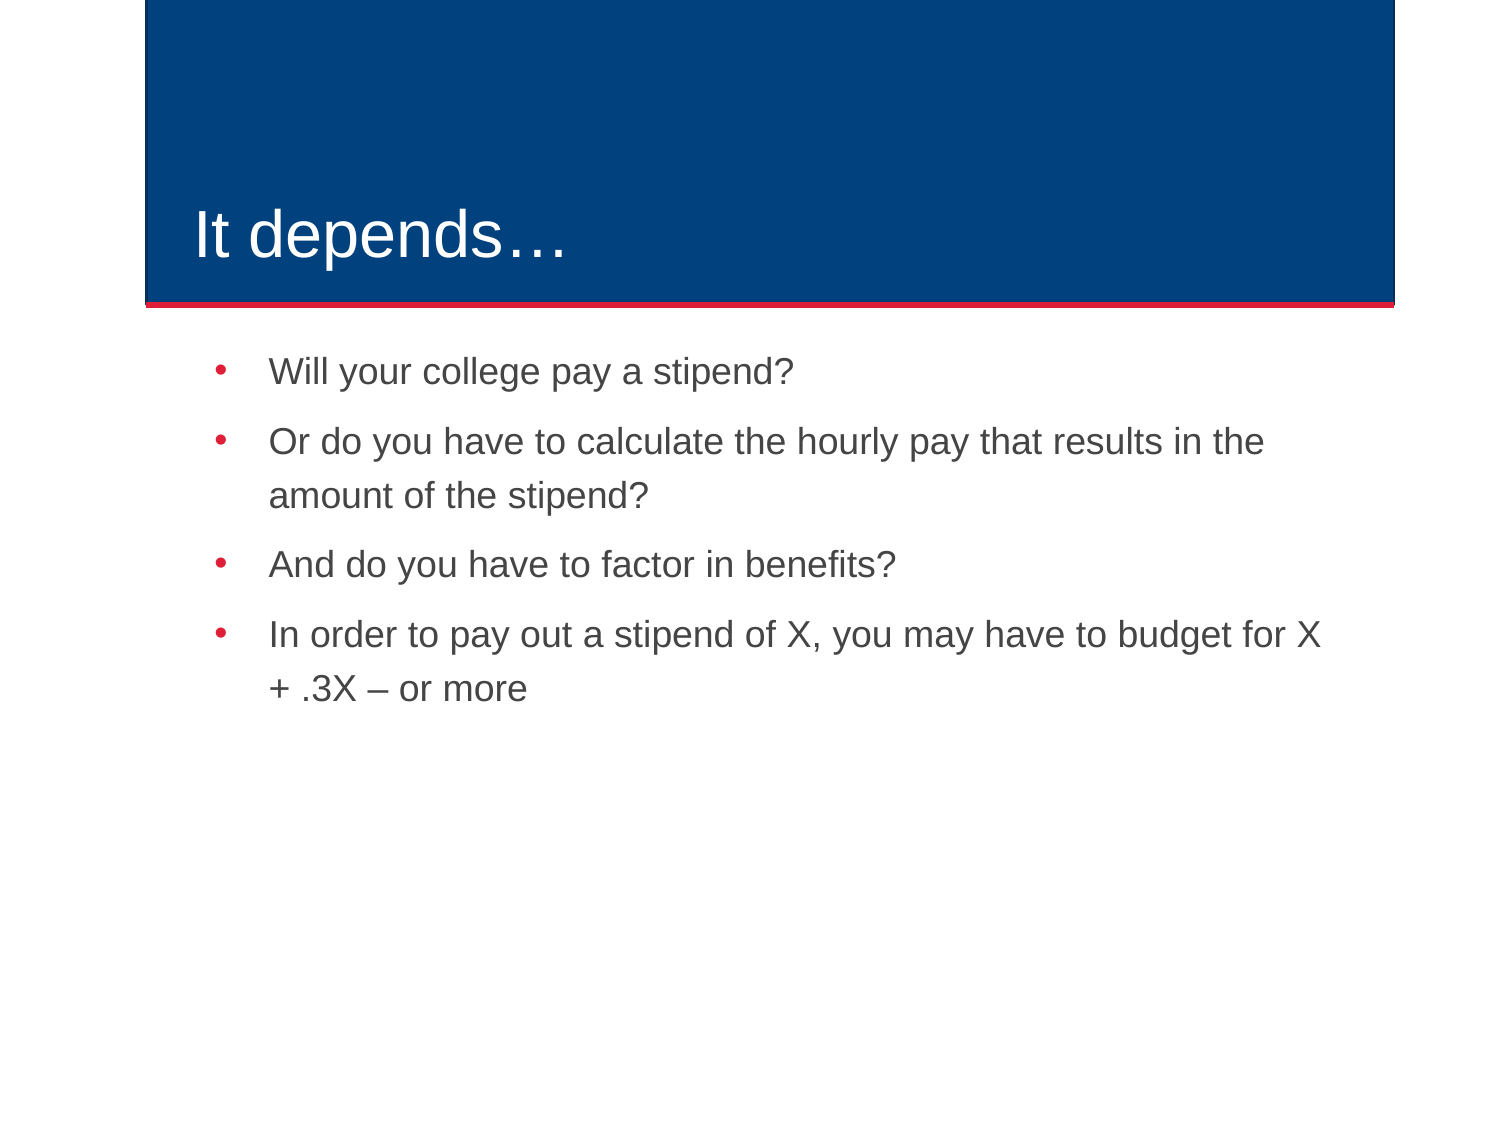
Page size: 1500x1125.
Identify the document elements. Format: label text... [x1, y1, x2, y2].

title It depends… [178, 132, 1361, 280]
list Will your college pay a stipend? Or do you have to calculate the hourly pay that results in the amount of the stipend? And do you have to factor in benefits? In order to pay out a stipend of X, you may have to budget for X + .3X – or more [178, 330, 1361, 994]
